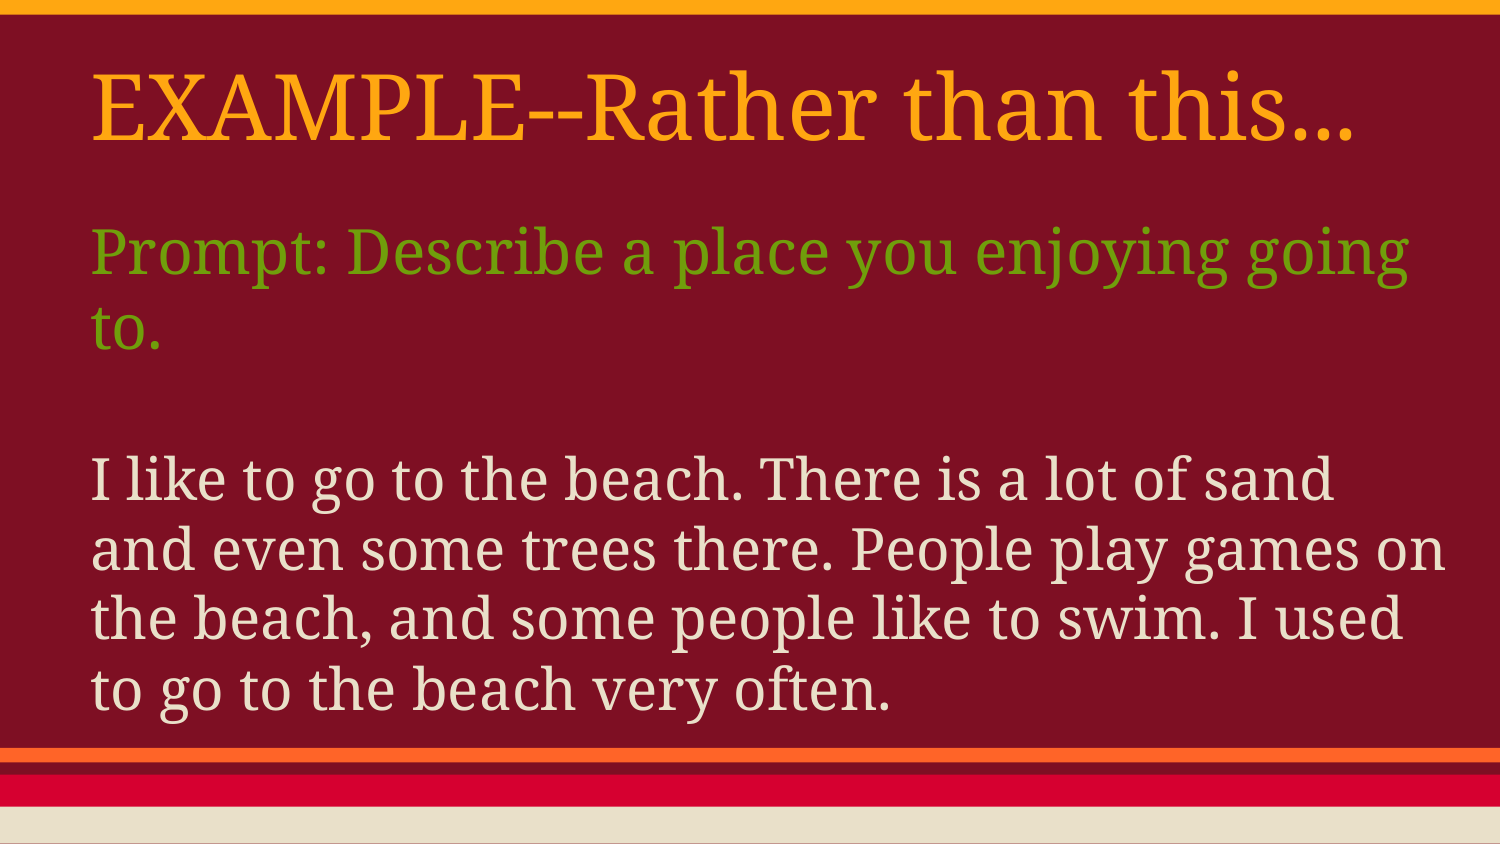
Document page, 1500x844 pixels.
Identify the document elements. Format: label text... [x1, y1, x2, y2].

title EXAMPLE--Rather than this... [75, 33, 1425, 175]
list Prompt: Describe a place you enjoying going to. I like to go to the beach. There is a lot of sand and even some trees there. People play games on the beach, and some people like to swim. I used to go to the beach very often. [75, 196, 1464, 733]
